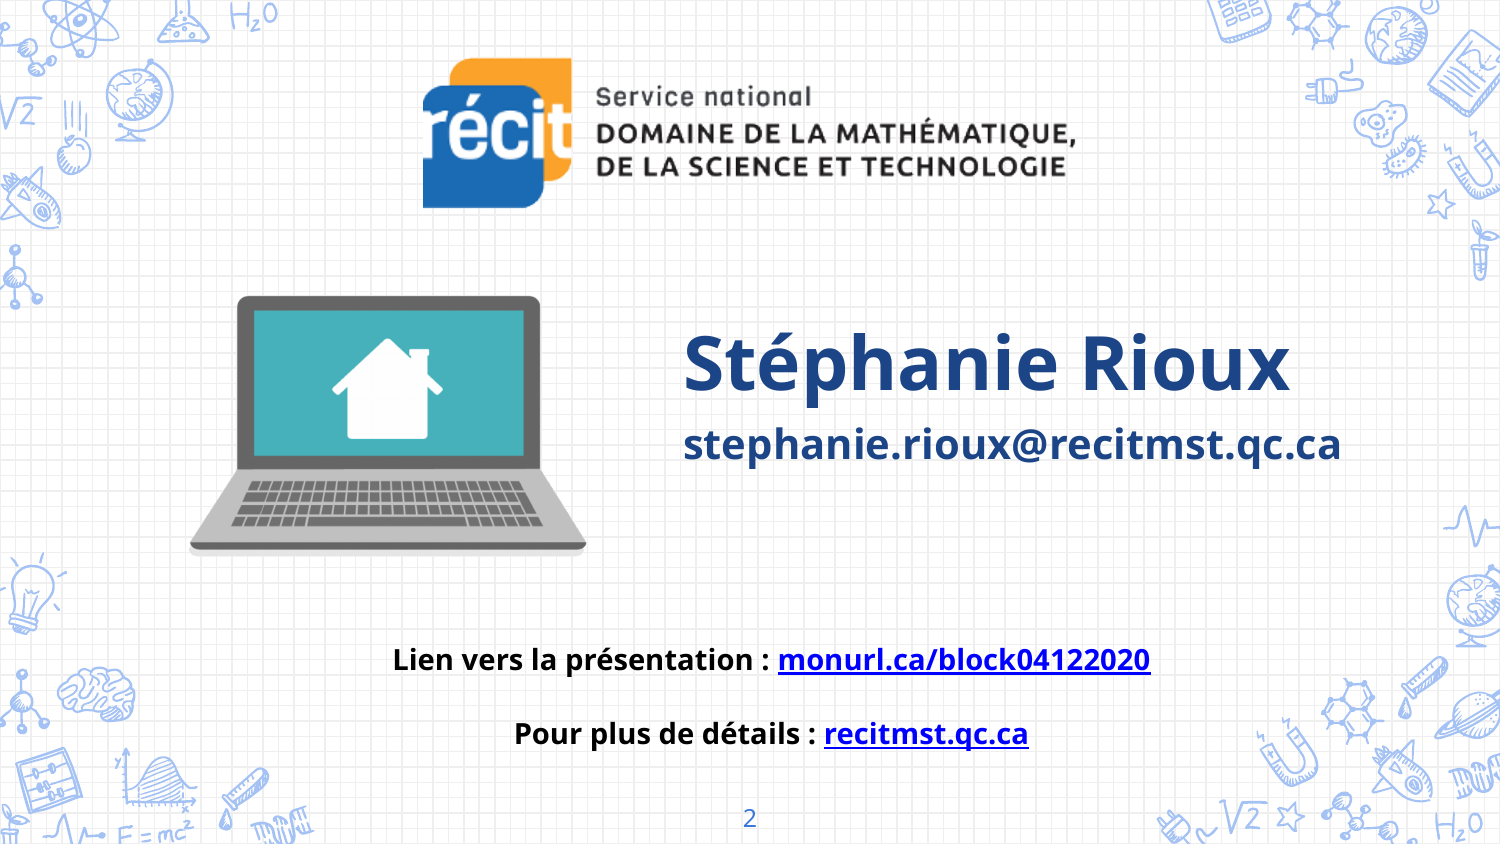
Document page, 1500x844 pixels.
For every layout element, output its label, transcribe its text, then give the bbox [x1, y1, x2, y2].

picture [180, 286, 593, 561]
list Stéphanie Rioux stephanie.rioux@recitmst.qc.ca [668, 300, 1430, 547]
picture [423, 40, 1077, 229]
text_box Lien vers la présentation : monurl.ca/block04122020 Pour plus de détails : recitmst.qc.ca [359, 643, 1184, 753]
slide_number ‹#› [705, 796, 795, 844]
